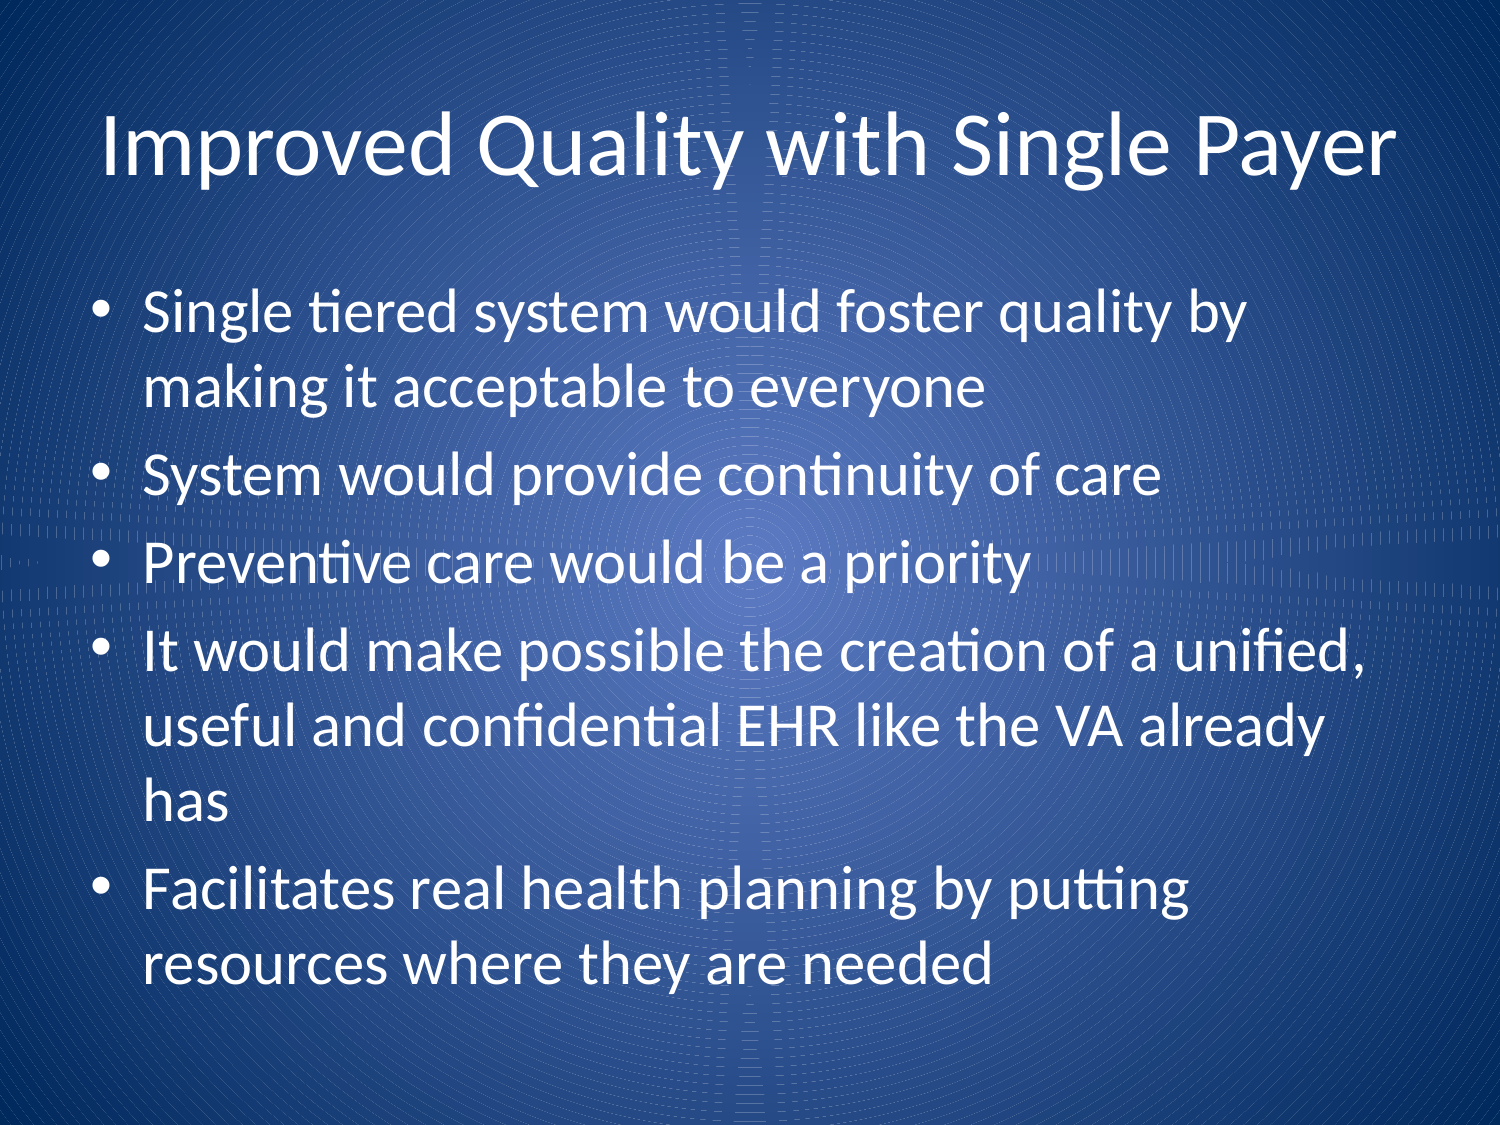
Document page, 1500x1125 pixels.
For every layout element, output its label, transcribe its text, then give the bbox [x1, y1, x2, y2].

title Improved Quality with Single Payer [75, 45, 1425, 233]
list Single tiered system would foster quality by making it acceptable to everyone System would provide continuity of care Preventive care would be a priority It would make possible the creation of a unified, useful and confidential EHR like the VA already has Facilitates real health planning by putting resources where they are needed [75, 262, 1425, 1005]
